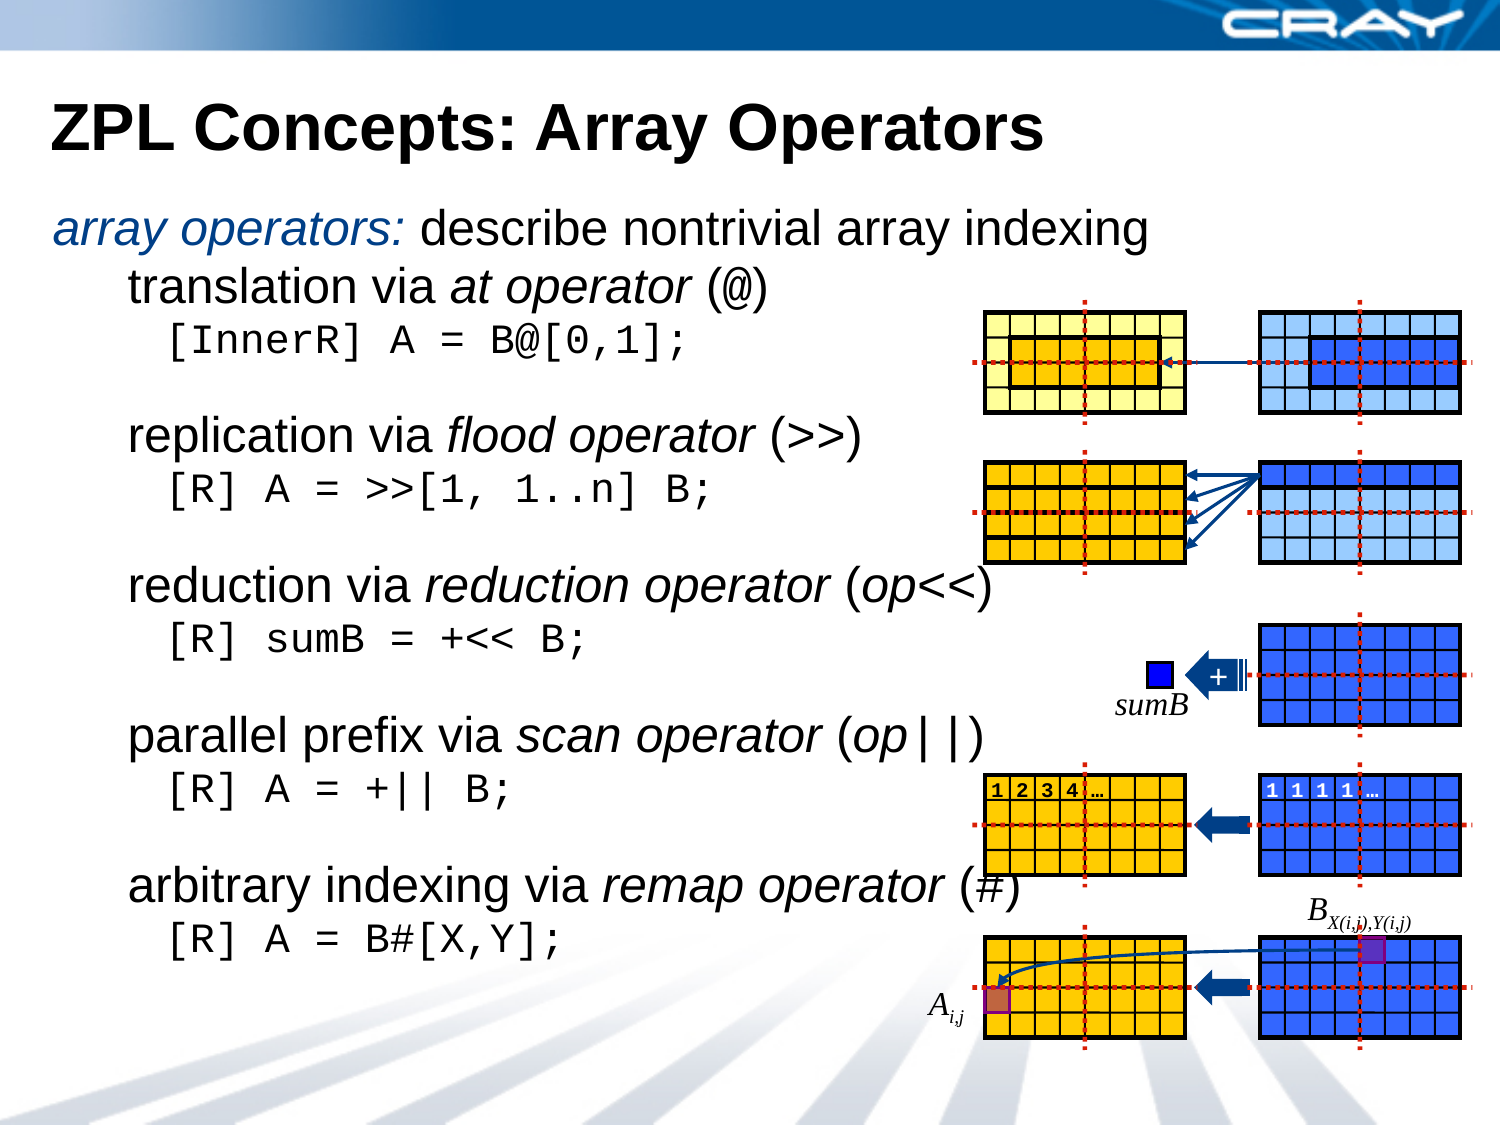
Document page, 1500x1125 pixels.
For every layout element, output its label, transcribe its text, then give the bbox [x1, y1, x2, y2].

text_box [972, 299, 1473, 1051]
text_box Ai,j [913, 975, 967, 1035]
picture [0, 0, 1500, 1125]
list array operators: describe nontrivial array indexing translation via at operator (@) [InnerR] A = B@[0,1]; replication via flood operator (>>) [R] A = >>[1, 1..n] B; reduction via reduction operator (op<<) [R] sumB = +<< B; parallel prefix via scan operator (op||) [R] A = +|| B; arbitrary indexing via remap operator (#) [R] A = B#[X,Y]; [37, 187, 1349, 992]
title ZPL Concepts: Array Operators [34, 76, 1464, 162]
